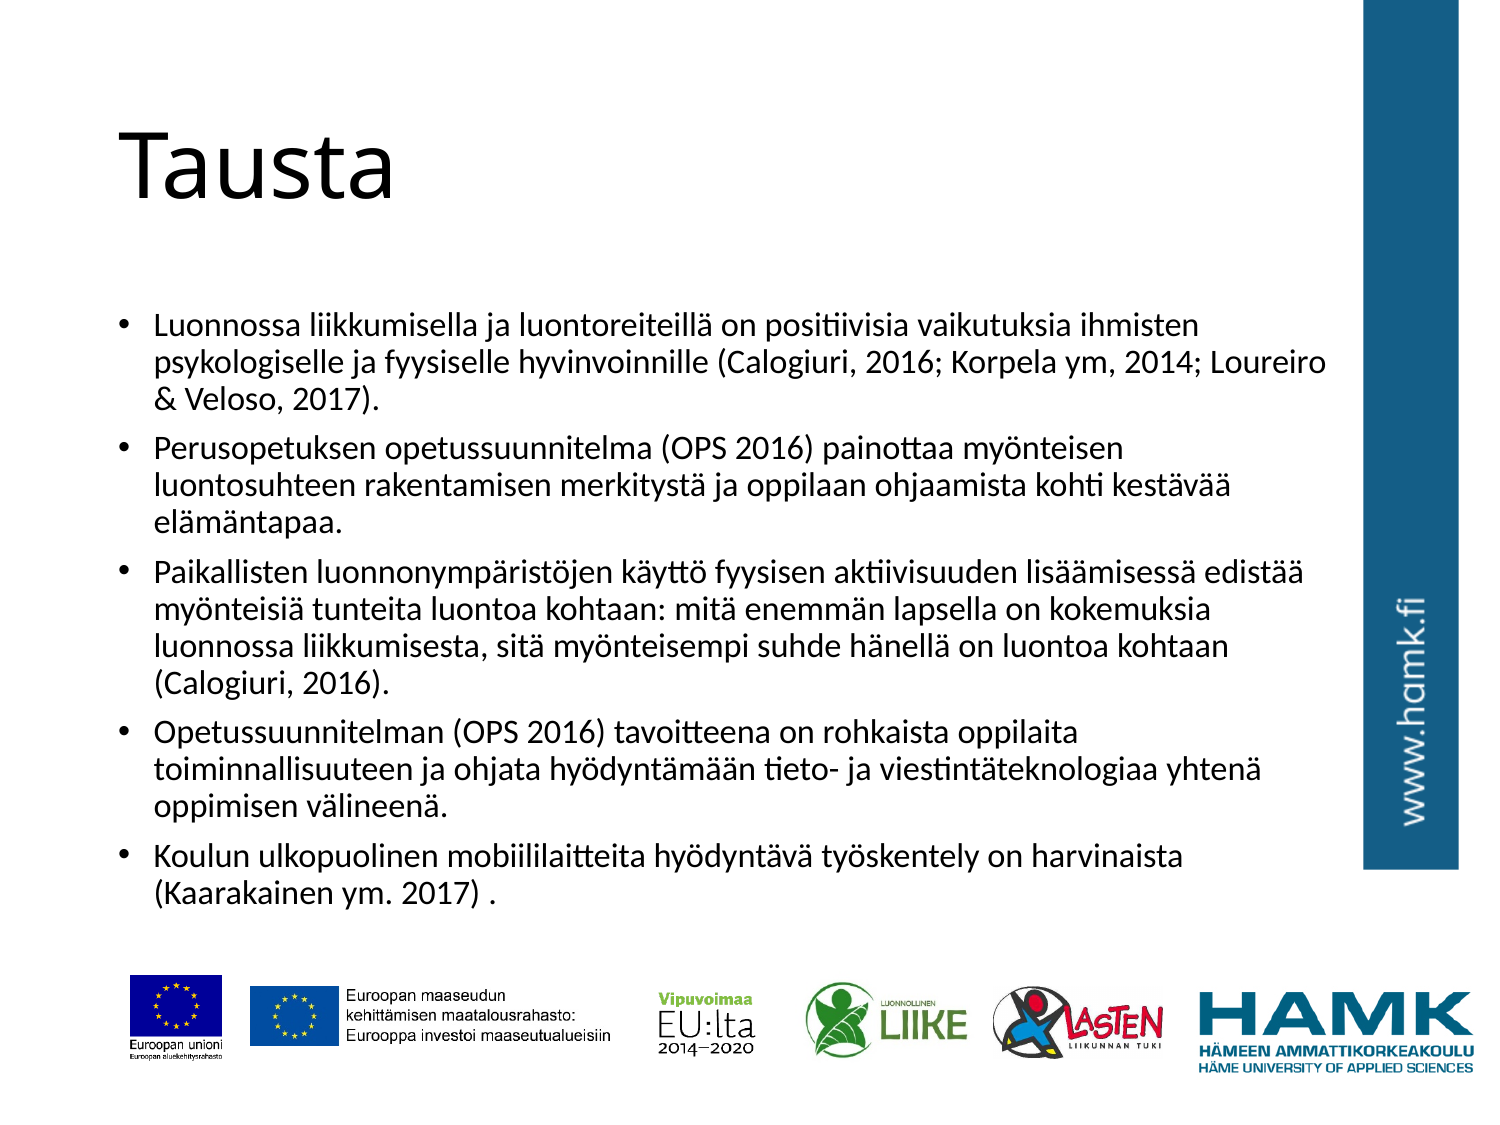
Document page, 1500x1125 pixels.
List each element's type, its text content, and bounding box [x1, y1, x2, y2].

picture [795, 971, 1163, 1074]
picture [1196, 986, 1476, 1089]
list Luonnossa liikkumisella ja luontoreiteillä on positiivisia vaikutuksia ihmisten psykologiselle ja fyysiselle hyvinvoinnille (Calogiuri, 2016; Korpela ym, 2014; Loureiro & Veloso, 2017). Perusopetuksen opetussuunnitelma (OPS 2016) painottaa myönteisen luontosuhteen rakentamisen merkitystä ja oppilaan ohjaamista kohti kestävää elämäntapaa. Paikallisten luonnonympäristöjen käyttö fyysisen aktiivisuuden lisäämisessä edistää myönteisiä tunteita luontoa kohtaan: mitä enemmän lapsella on kokemuksia luonnossa liikkumisesta, sitä myönteisempi suhde hänellä on luontoa kohtaan (Calogiuri, 2016). Opetussuunnitelman (OPS 2016) tavoitteena on rohkaista oppilaita toiminnallisuuteen ja ohjata hyödyntämään tieto- ja viestintäteknologiaa yhtenä oppimisen välineenä. Koulun ulkopuolinen mobiililaitteita hyödyntävä työskentely on harvinaista (Kaarakainen ym. 2017) . [103, 299, 1344, 920]
picture [250, 986, 626, 1046]
picture [1385, 587, 1437, 834]
title Tausta [103, 59, 1344, 278]
picture [646, 980, 767, 1065]
picture [130, 975, 222, 1070]
